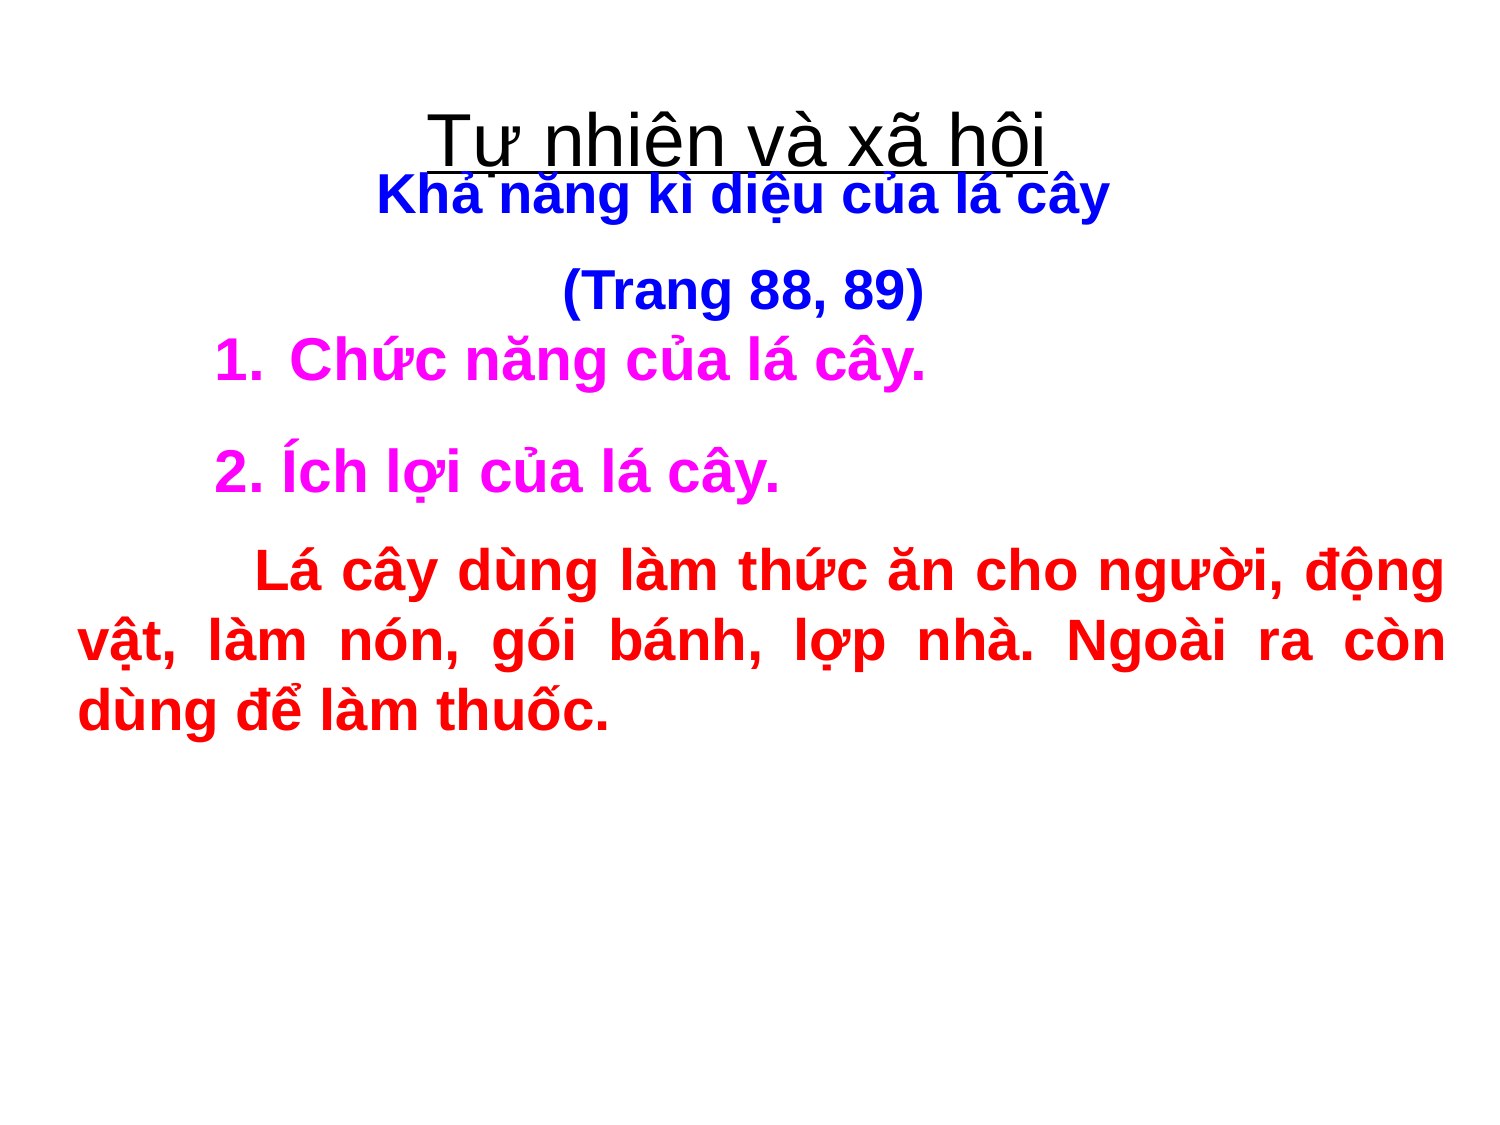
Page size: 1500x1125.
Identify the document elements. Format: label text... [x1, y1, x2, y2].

text_box 2. Ích lợi của lá cây. [200, 425, 850, 513]
text_box Lá cây dùng làm thức ăn cho người, động vật, làm nón, gói bánh, lợp nhà. Ngoài ra còn dùng để làm thuốc. [0, 524, 1463, 750]
text_box Khả năng kì diệu của lá cây (Trang 88, 89) [287, 149, 1200, 328]
text_box Chức năng của lá cây. [200, 312, 975, 400]
title Tự nhiên và xã hội [37, 24, 1438, 138]
